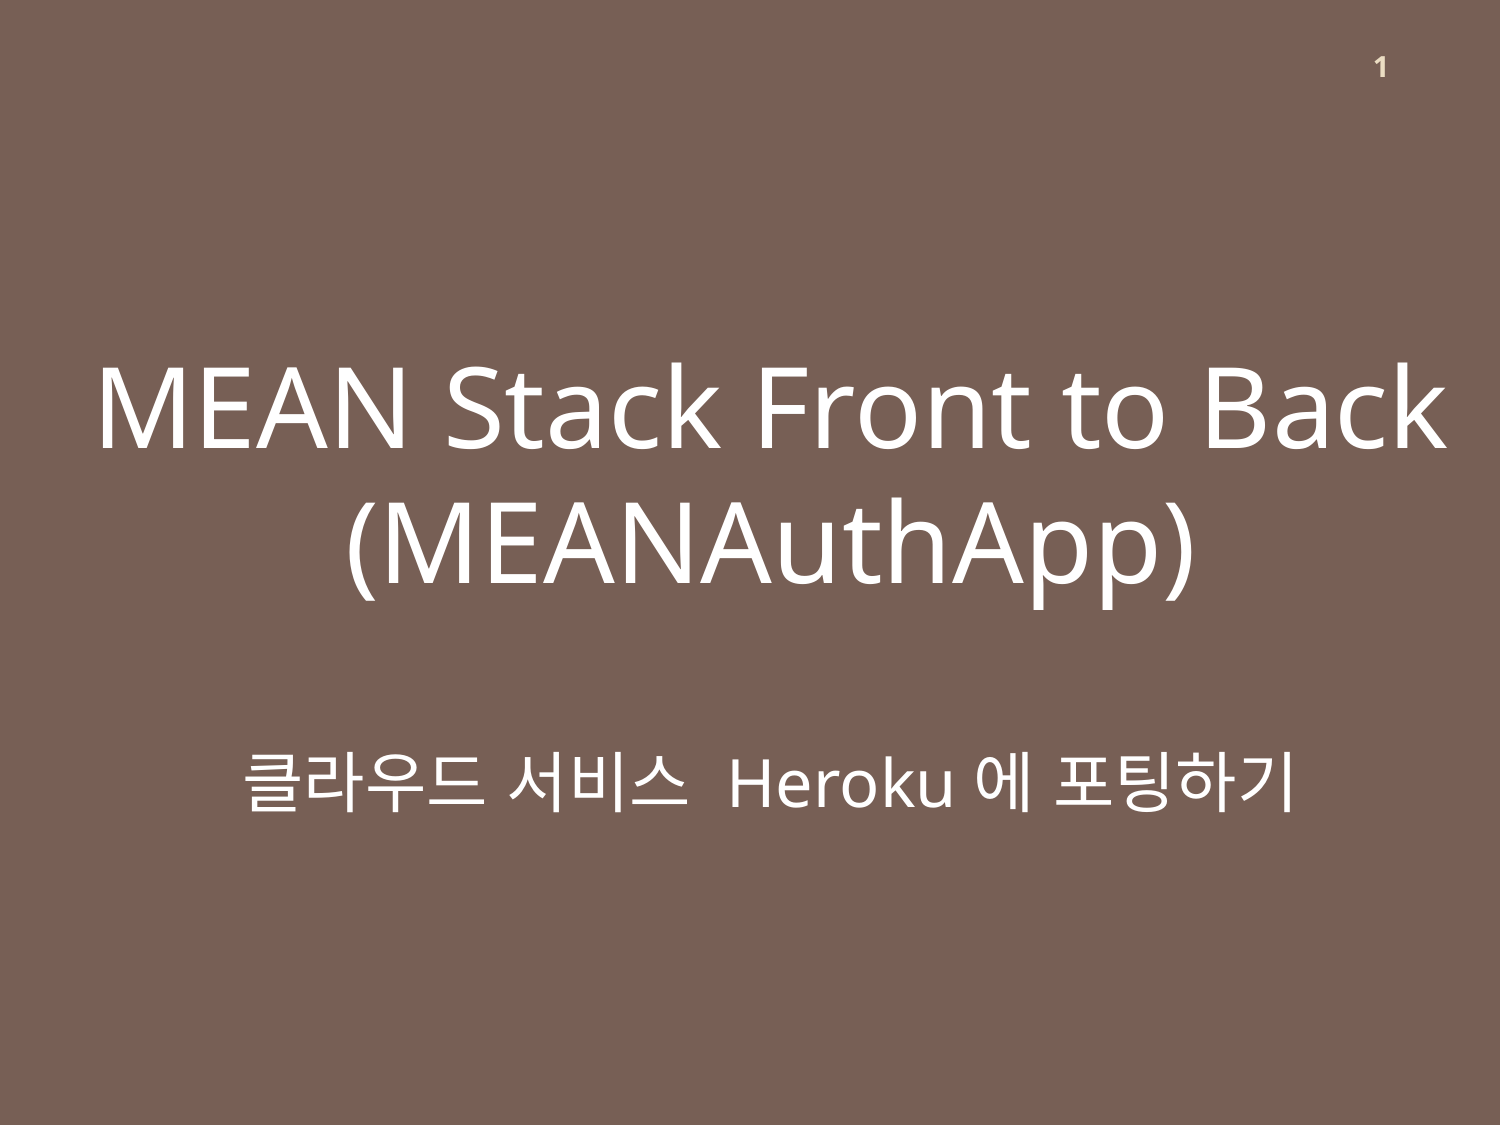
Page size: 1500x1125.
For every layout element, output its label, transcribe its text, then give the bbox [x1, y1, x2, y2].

slide_number 1 [1312, 37, 1450, 100]
text_box MEAN Stack Front to Back (MEANAuthApp) 클라우드 서비스 Heroku에 포팅하기 [77, 328, 1465, 828]
